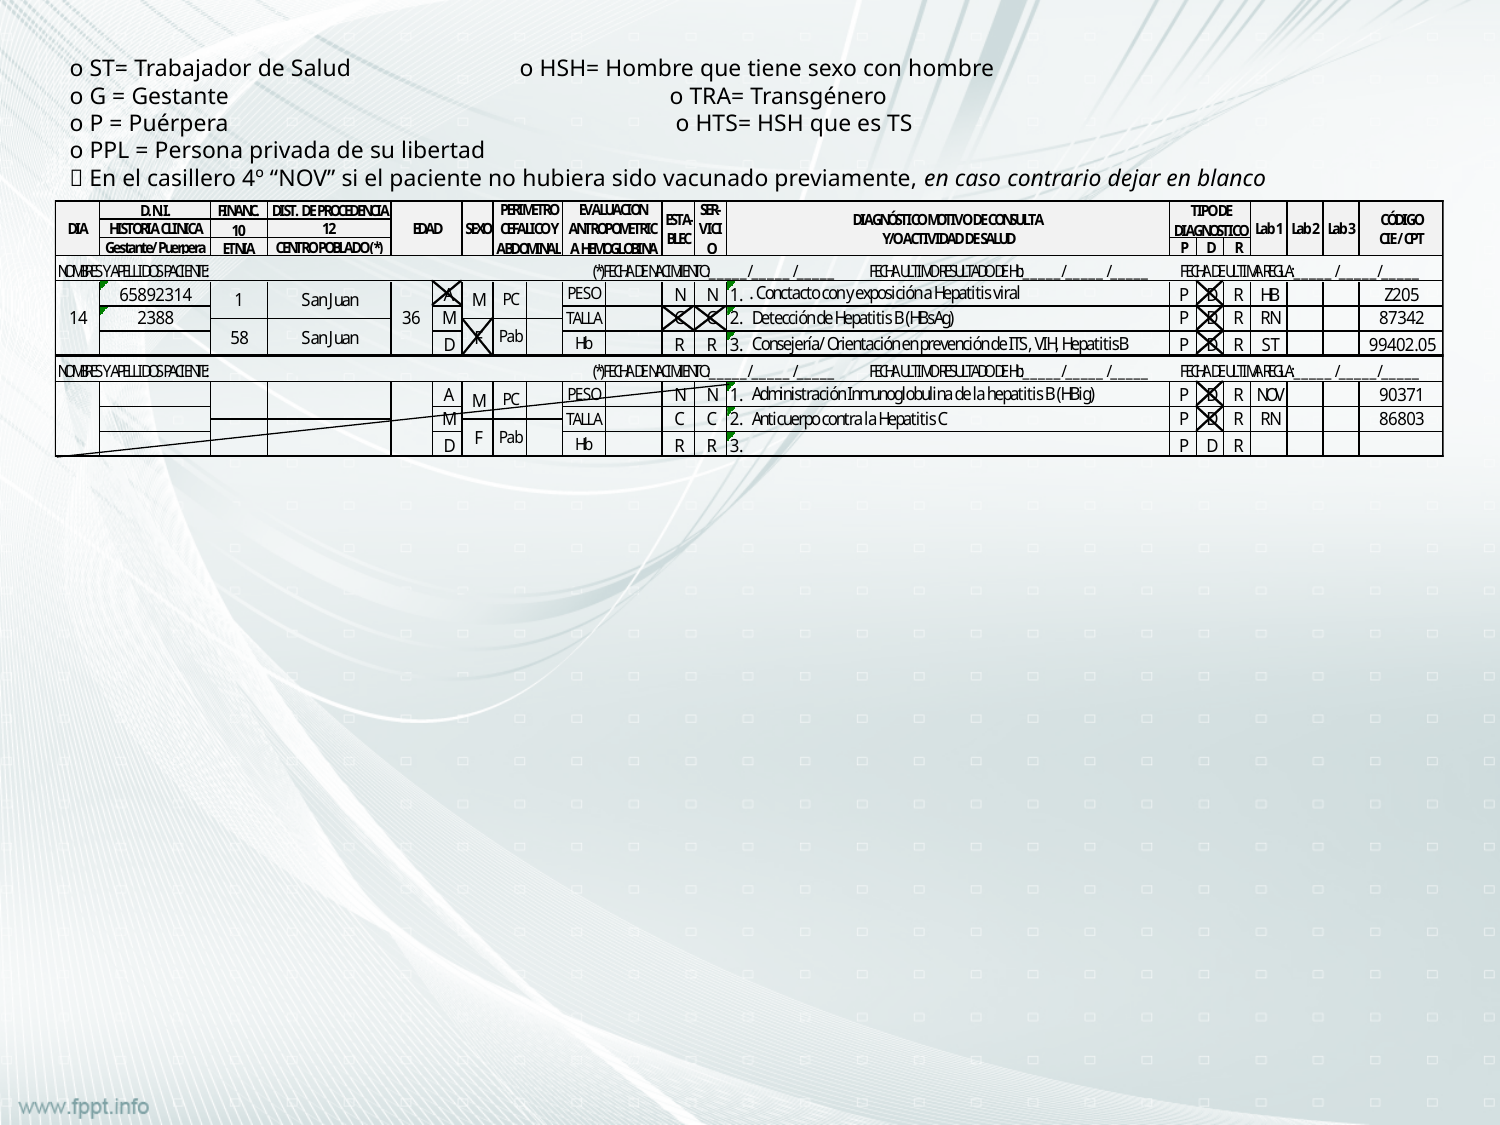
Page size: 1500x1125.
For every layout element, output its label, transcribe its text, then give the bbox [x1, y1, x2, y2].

picture [54, 200, 1445, 458]
text_box o ST= Trabajador de Salud o HSH= Hombre que tiene sexo con hombre o G = Gestante o TRA= Transgénero o P = Puérpera o HTS= HSH que es TS o PPL = Persona privada de su libertad  En el casillero 4º “NOV” si el paciente no hubiera sido vacunado previamente, en caso contrario dejar en blanco [54, 46, 1403, 199]
